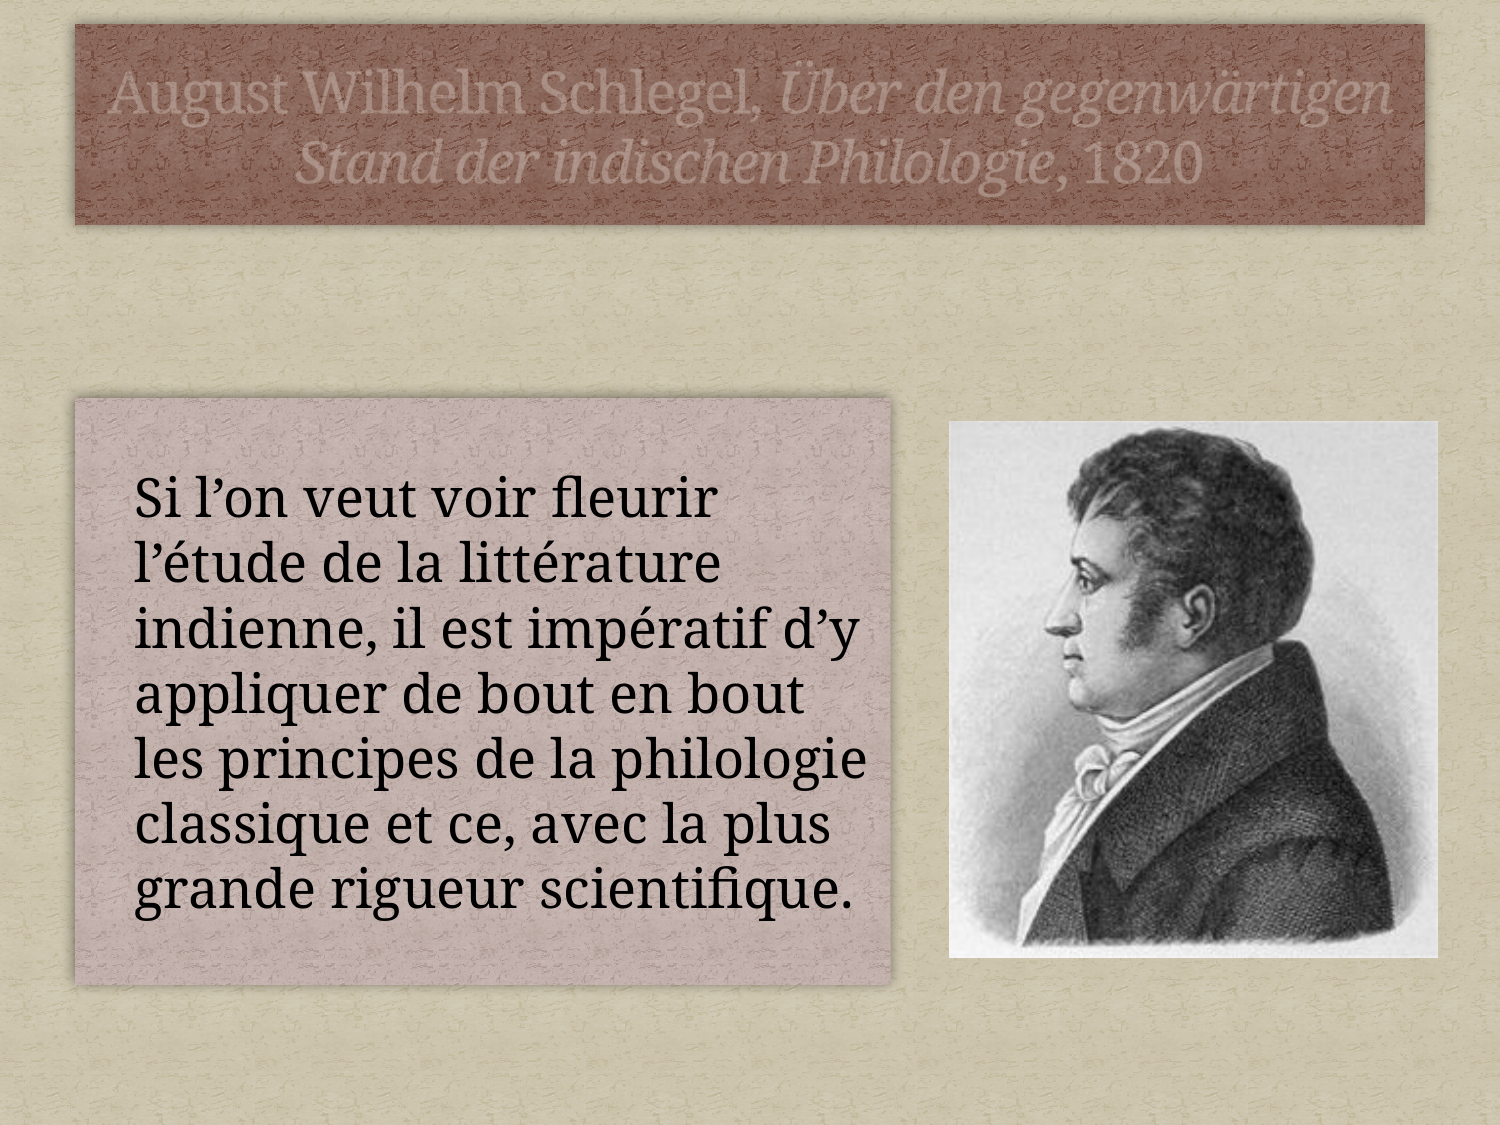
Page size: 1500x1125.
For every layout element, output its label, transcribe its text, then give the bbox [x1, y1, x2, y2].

picture [949, 421, 1438, 958]
list Si l’on veut voir fleurir l’étude de la littérature indienne, il est impératif d’y appliquer de bout en bout les principes de la philologie classique et ce, avec la plus grande rigueur scientifique. [74, 397, 892, 985]
title August Wilhelm Schlegel, Über den gegenwärtigen Stand der indischen Philologie, 1820 [74, 24, 1426, 226]
